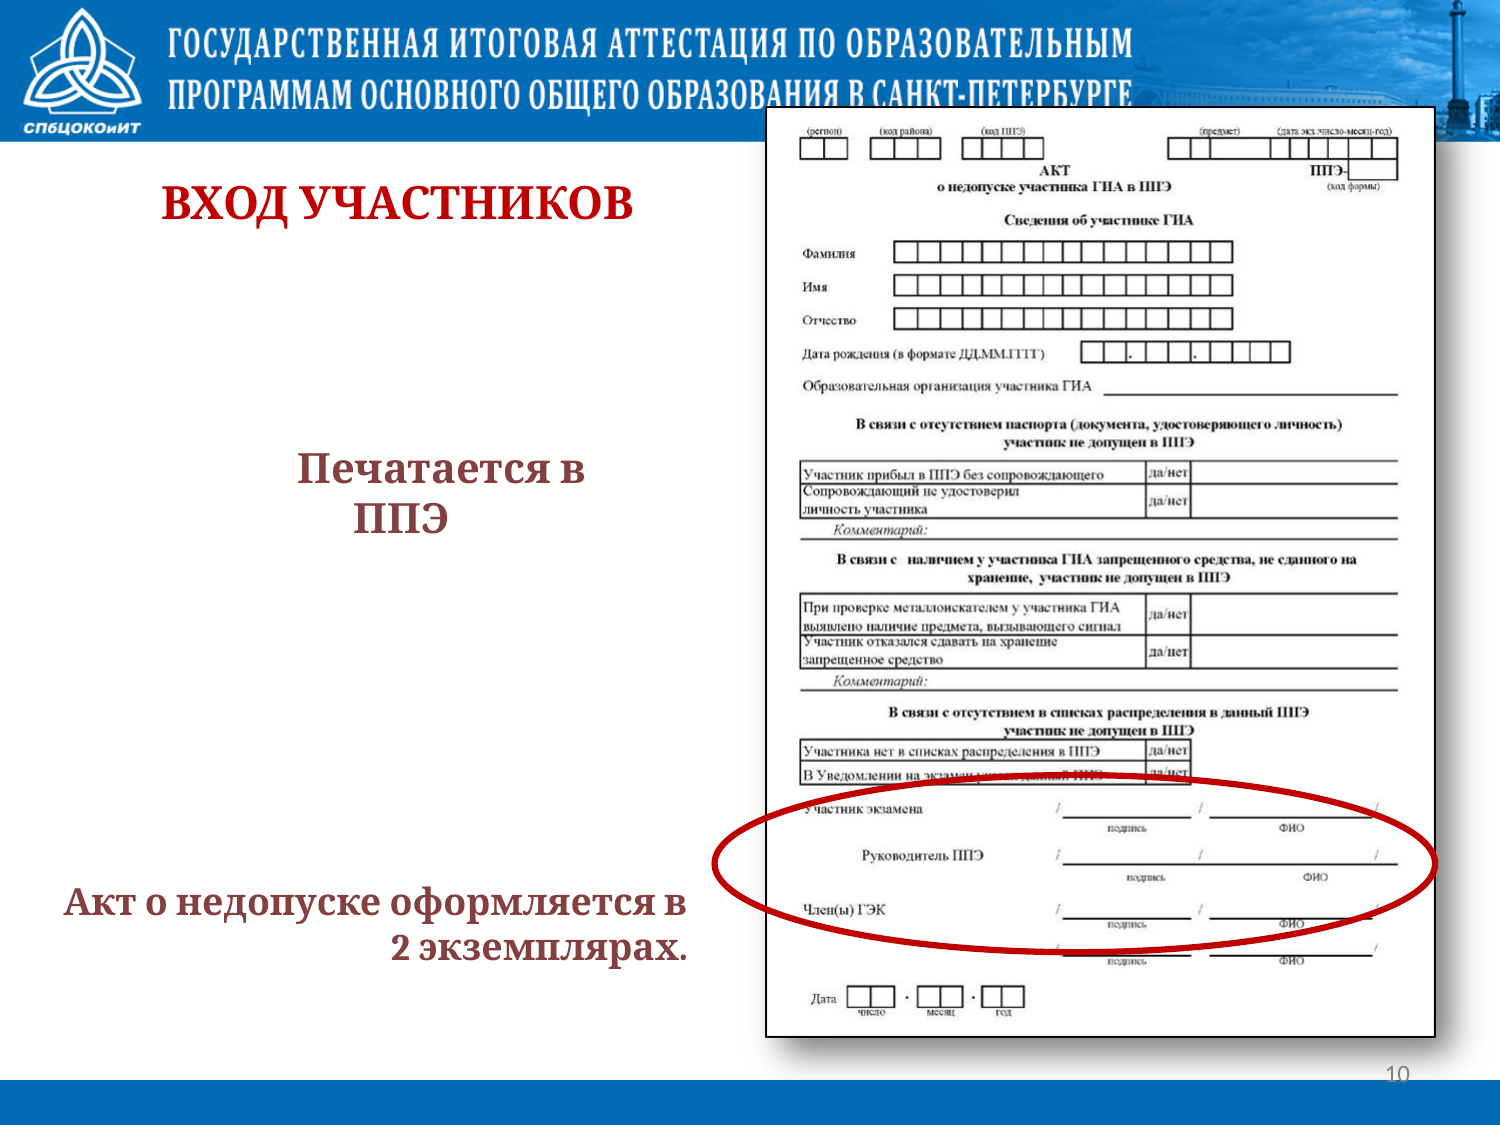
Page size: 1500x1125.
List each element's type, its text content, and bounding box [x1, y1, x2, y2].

text_box Печатается в ППЭ [282, 434, 703, 506]
picture [0, 0, 1500, 1125]
text_box [712, 837, 727, 890]
title Вход участников [17, 99, 727, 303]
text_box Акт о недопуске оформляется в 2 экземплярах. [26, 871, 703, 976]
